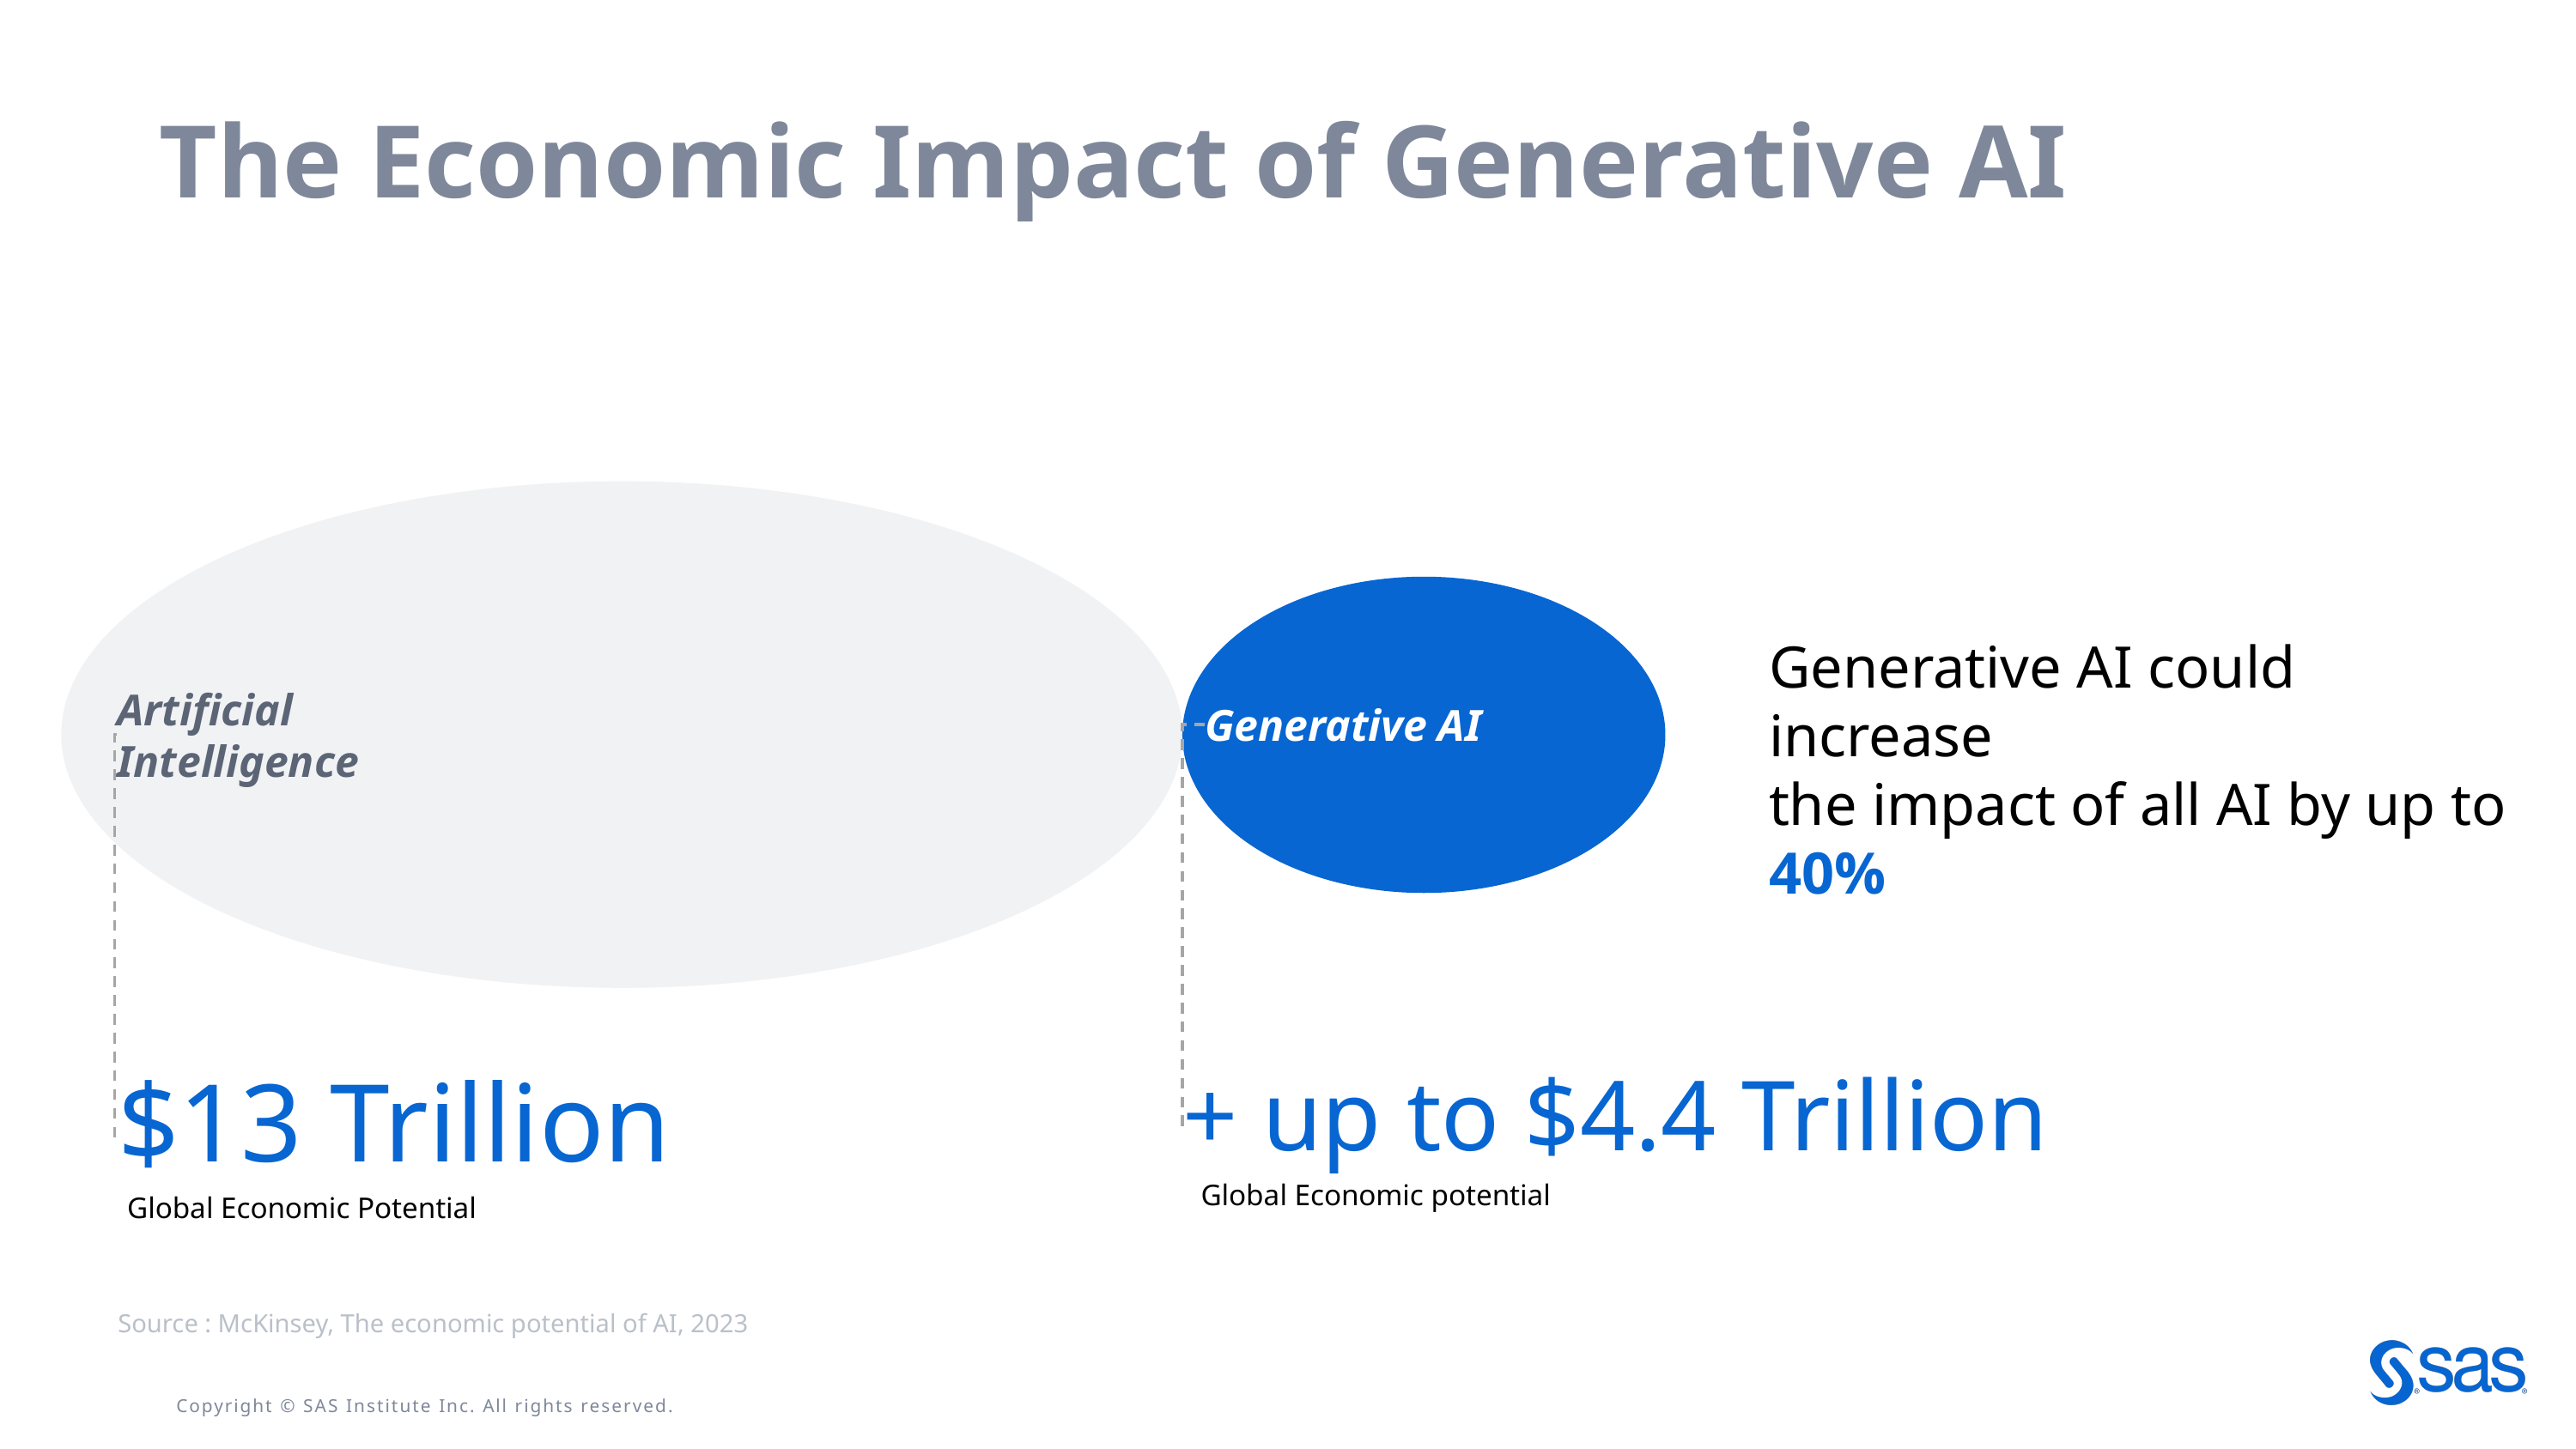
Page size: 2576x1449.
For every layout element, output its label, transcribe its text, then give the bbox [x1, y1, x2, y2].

text_box The Economic Impact of Generative AI [159, 111, 2381, 220]
text_box $13 Trillion Global Economic Potential [118, 1054, 749, 1227]
text_box [60, 480, 1182, 989]
text_box Artificial Intelligence [117, 682, 483, 786]
text_box + up to $4.4 Trillion Global Economic potential [1182, 1054, 2202, 1214]
text_box Source : McKinsey, The economic potential of AI, 2023 [118, 1307, 896, 1338]
text_box Generative AI could increase the impact of all AI by up to 40% [1769, 630, 2515, 906]
picture [2370, 1340, 2527, 1405]
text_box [1182, 724, 1206, 1135]
text_box Generative AI [1205, 698, 1498, 751]
text_box [1182, 575, 1667, 894]
